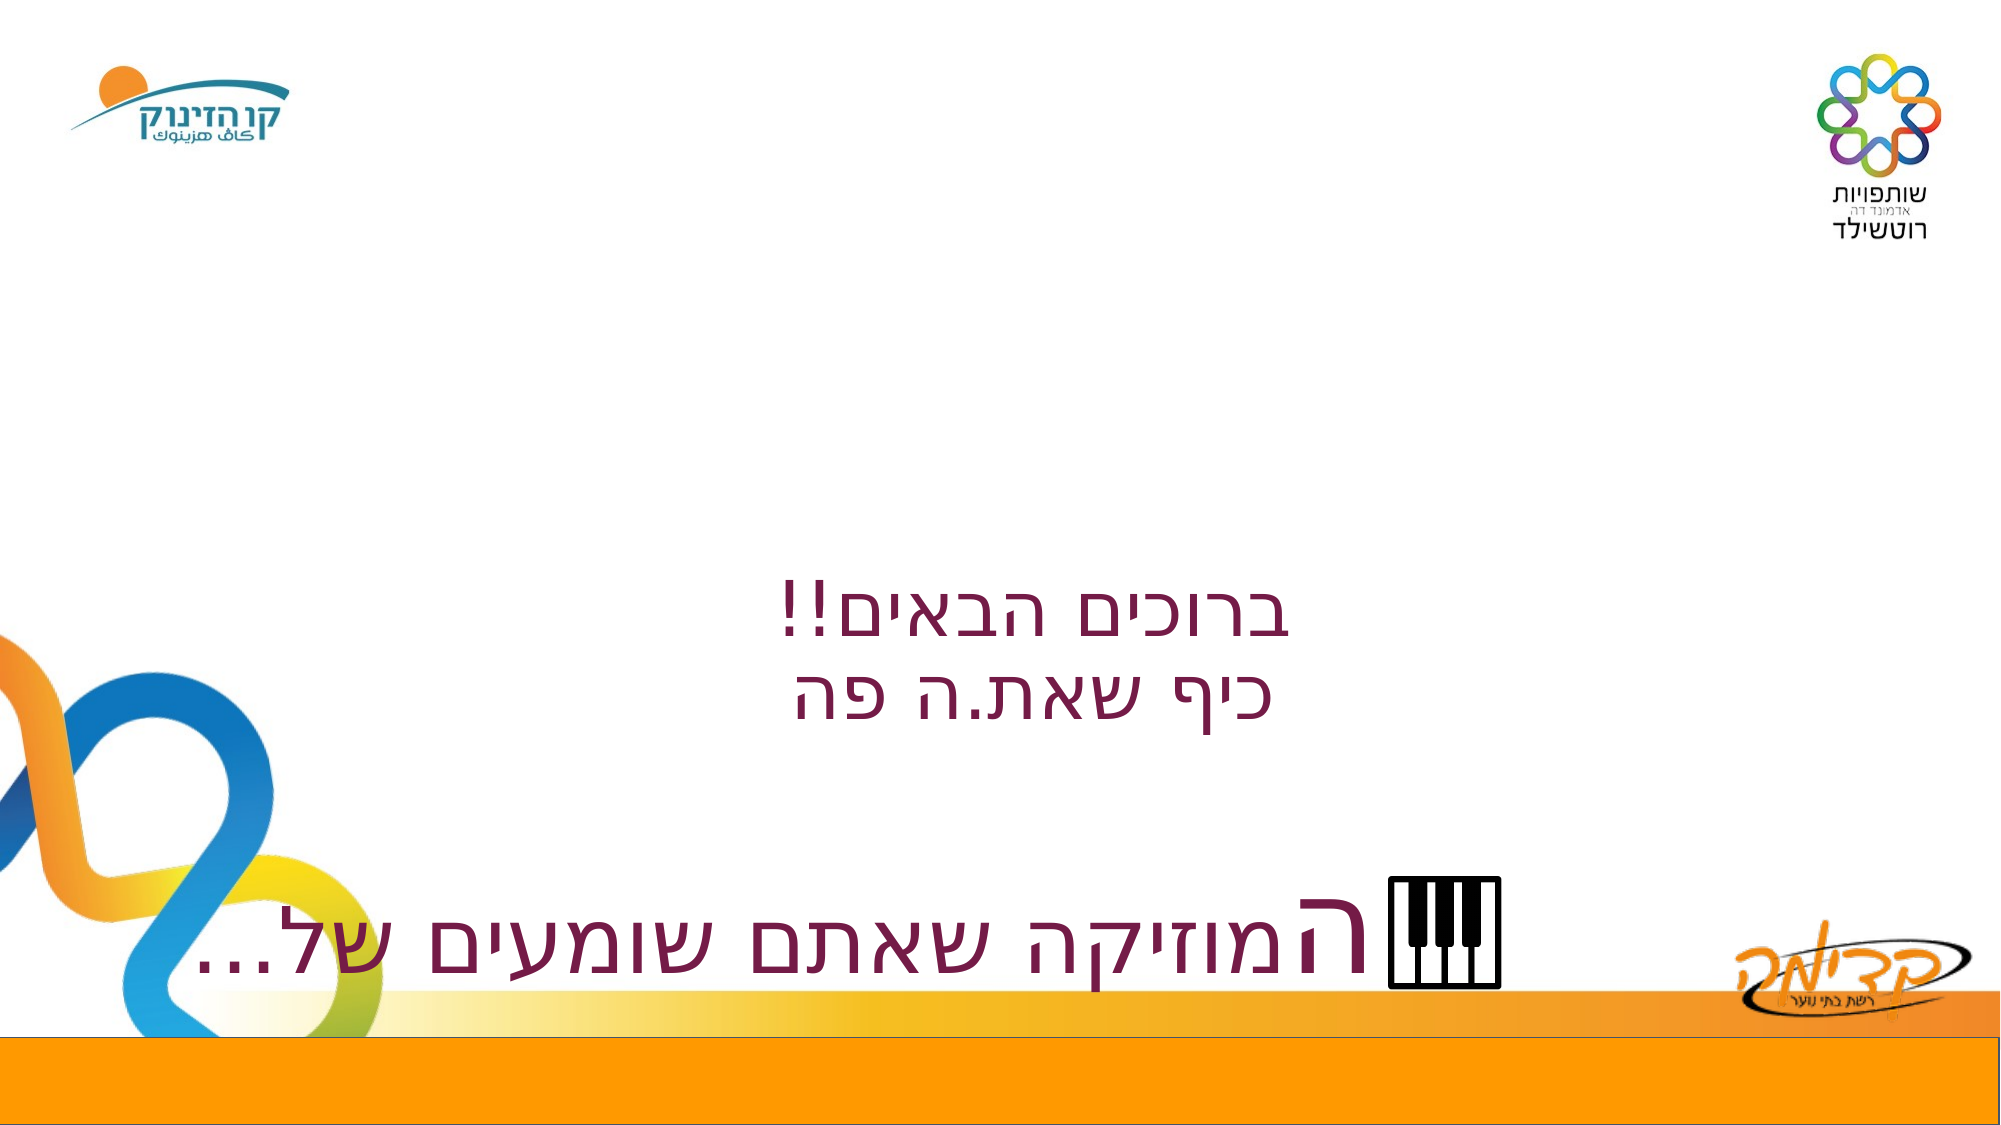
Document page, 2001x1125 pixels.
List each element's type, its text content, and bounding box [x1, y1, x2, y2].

text_box המוזיקה שאתם שומעים של... [25, 842, 1542, 1023]
text_box [0, 1037, 2000, 1125]
title ברוכים הבאים!! כיף שאת.ה פה [275, 127, 1792, 827]
picture [0, 0, 2001, 1125]
